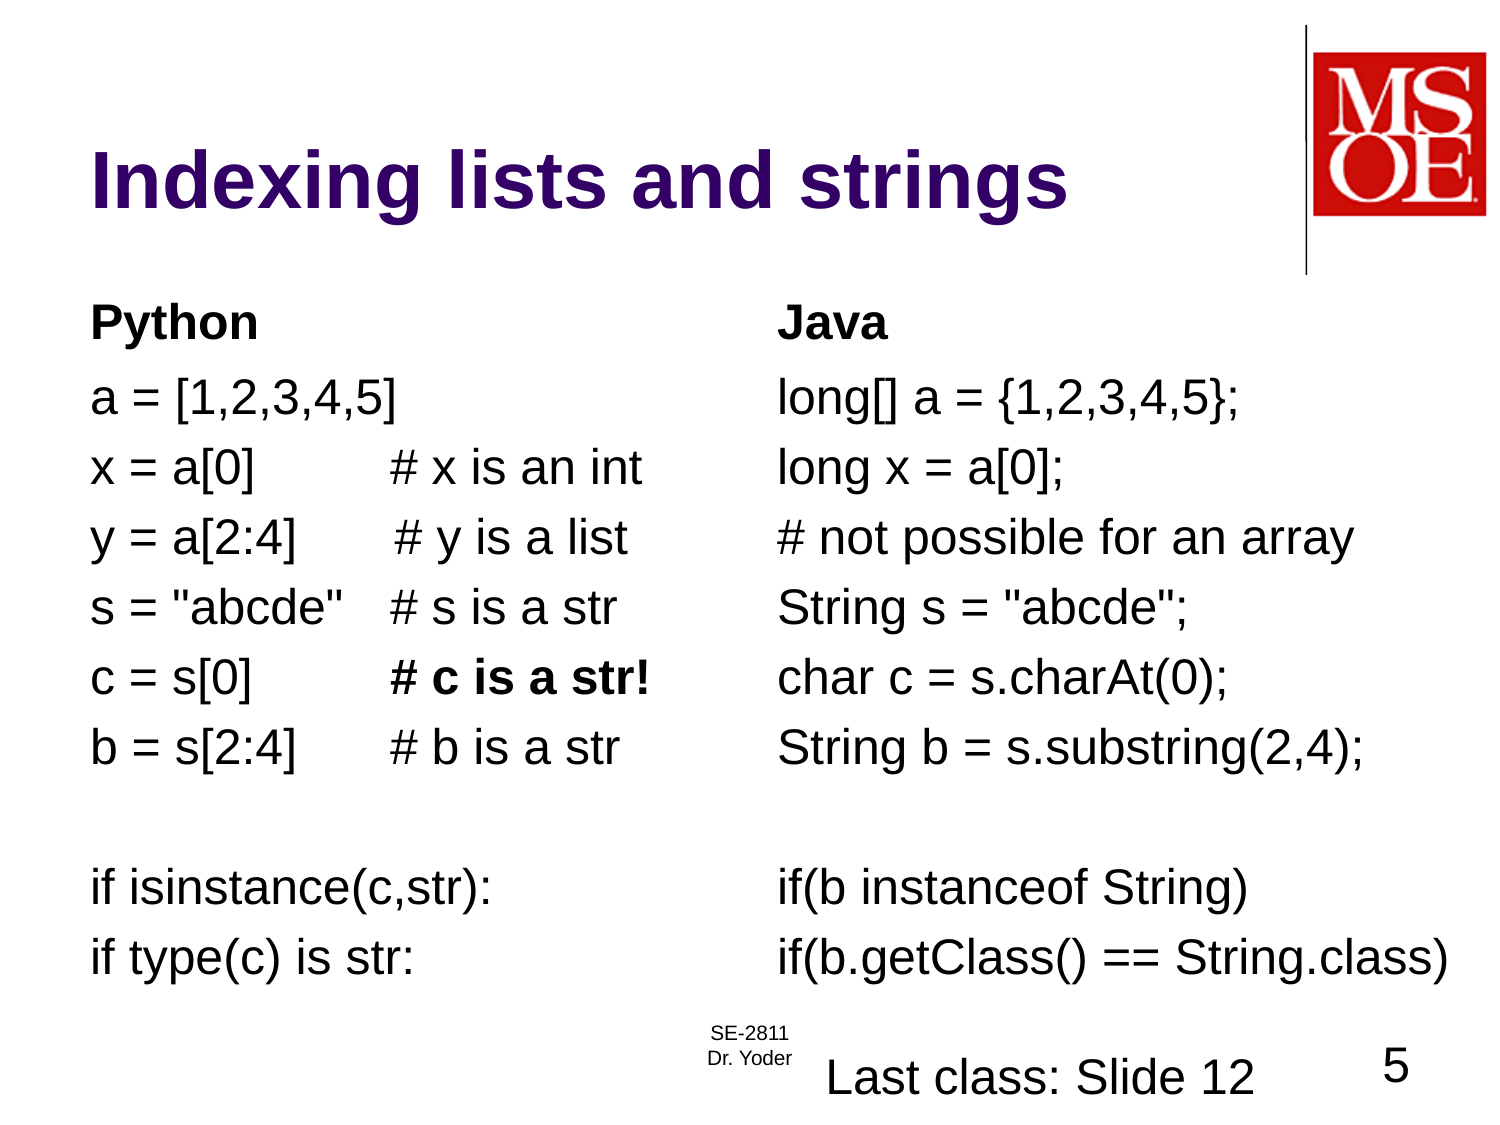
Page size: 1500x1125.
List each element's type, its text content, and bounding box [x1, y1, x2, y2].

slide_number 5 [1074, 1024, 1426, 1101]
list Java [761, 251, 1426, 356]
text_box Last class: Slide 12 [810, 1036, 1311, 1112]
footer SE-2811 Dr. Yoder [512, 1012, 988, 1088]
title Indexing lists and strings [74, 44, 1426, 233]
list a = [1,2,3,4,5] x = a[0] # x is an int y = a[2:4] # y is a list s = "abcde" # s is a str c = s[0] # c is a str! b = s[2:4] # b is a str if isinstance(c,str): if type(c) is str: [74, 356, 738, 1006]
list Python [74, 251, 738, 356]
list long[] a = {1,2,3,4,5}; long x = a[0]; # not possible for an array String s = "abcde"; char c = s.charAt(0); String b = s.substring(2,4); if(b instanceof String) if(b.getClass() == String.class) [761, 356, 1500, 1076]
picture [1312, 37, 1488, 232]
